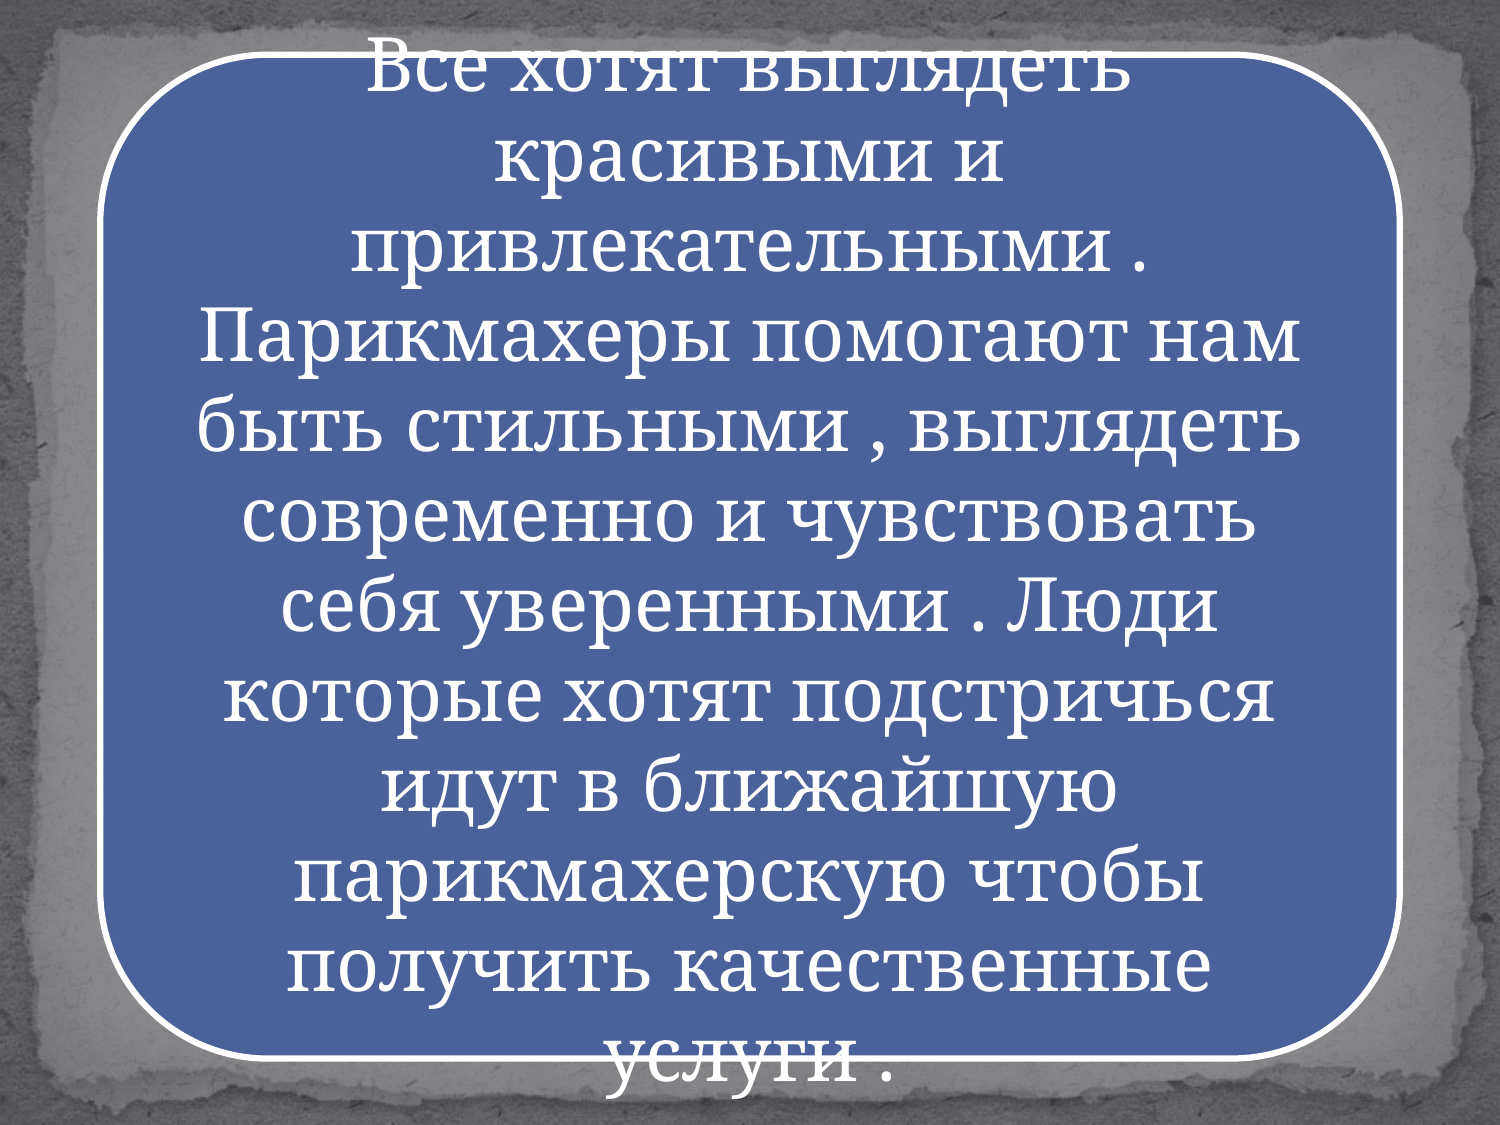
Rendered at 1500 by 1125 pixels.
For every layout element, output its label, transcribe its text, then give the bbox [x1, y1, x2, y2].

text_box Все хотят выглядеть красивыми и привлекательными . Парикмахеры помогают нам быть стильными , выглядеть современно и чувствовать себя уверенными . Люди которые хотят подстричься идут в ближайшую парикмахерскую чтобы получить качественные услуги . [97, 51, 1403, 1062]
